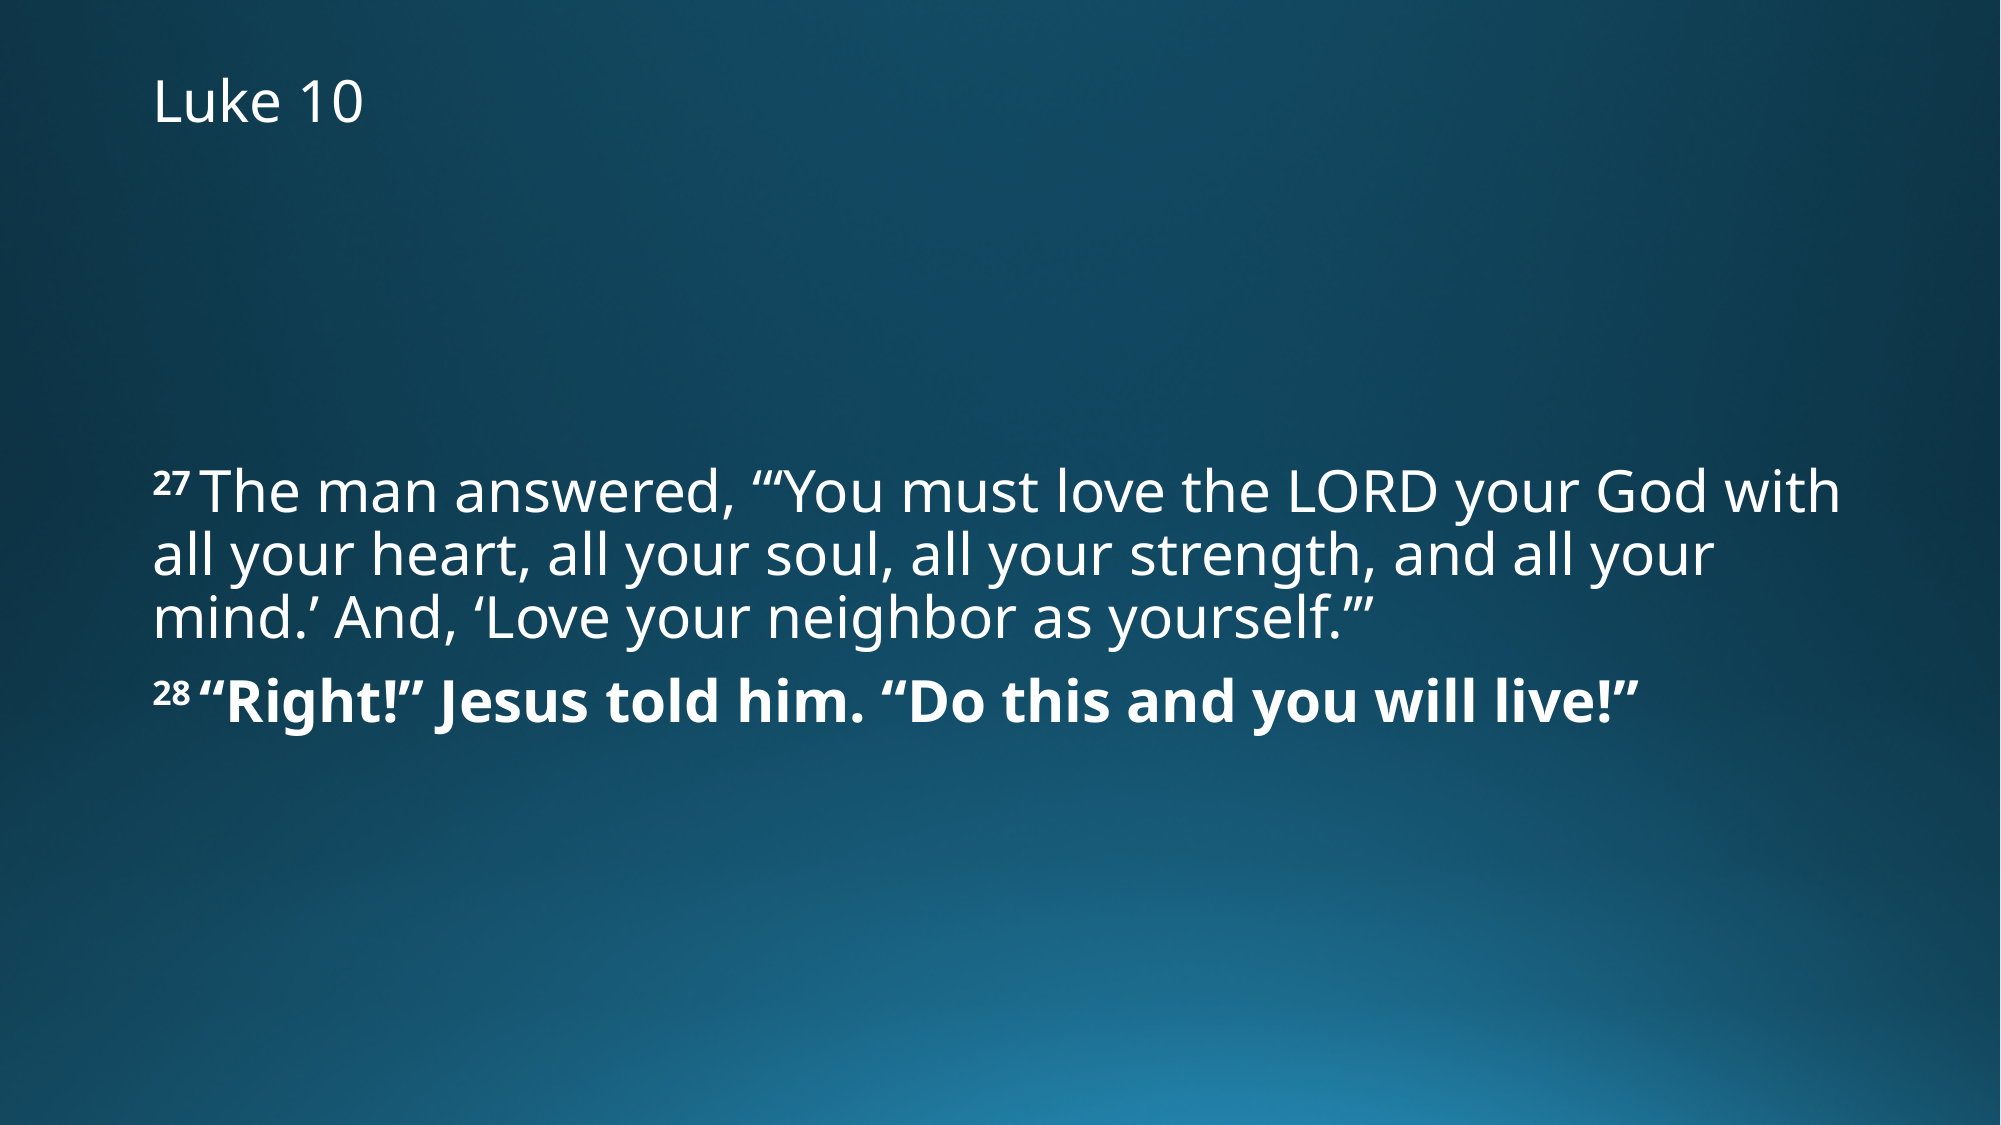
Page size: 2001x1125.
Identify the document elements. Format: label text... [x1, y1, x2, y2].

title Luke 10 [137, 59, 1863, 147]
picture [0, 0, 2001, 1125]
list 27 The man answered, “‘You must love the Lord your God with all your heart, all your soul, all your strength, and all your mind.’ And, ‘Love your neighbor as yourself.’” 28 “Right!” Jesus told him. “Do this and you will live!” [137, 184, 1863, 1014]
